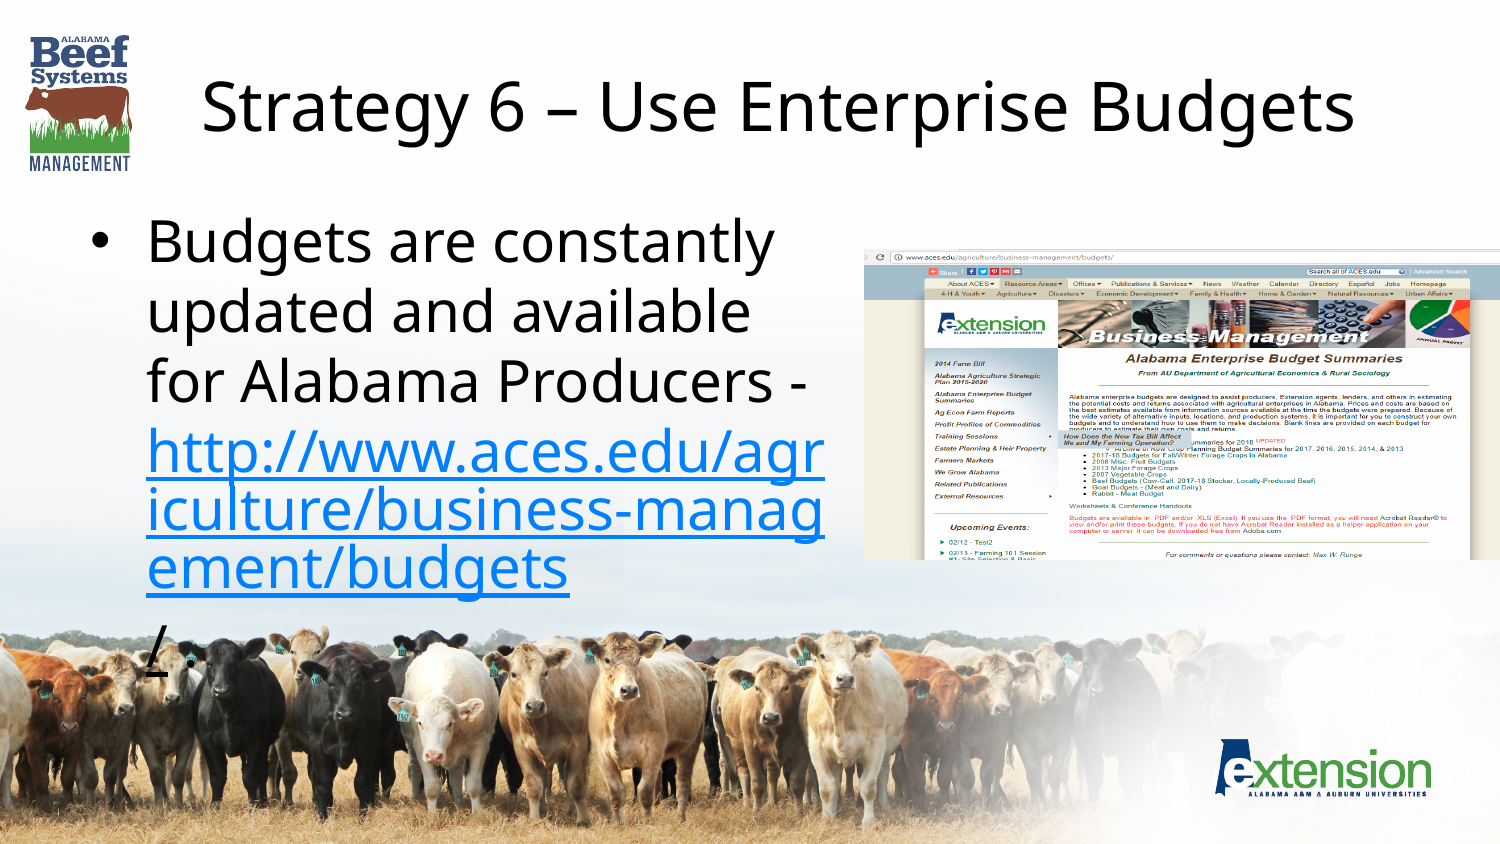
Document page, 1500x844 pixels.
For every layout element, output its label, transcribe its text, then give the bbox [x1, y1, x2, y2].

picture [0, 0, 1500, 844]
title Strategy 6 – Use Enterprise Budgets [133, 33, 1425, 175]
list Budgets are constantly updated and available for Alabama Producers - http://www.aces.edu/agriculture/business-management/budgets/ . [75, 196, 853, 754]
